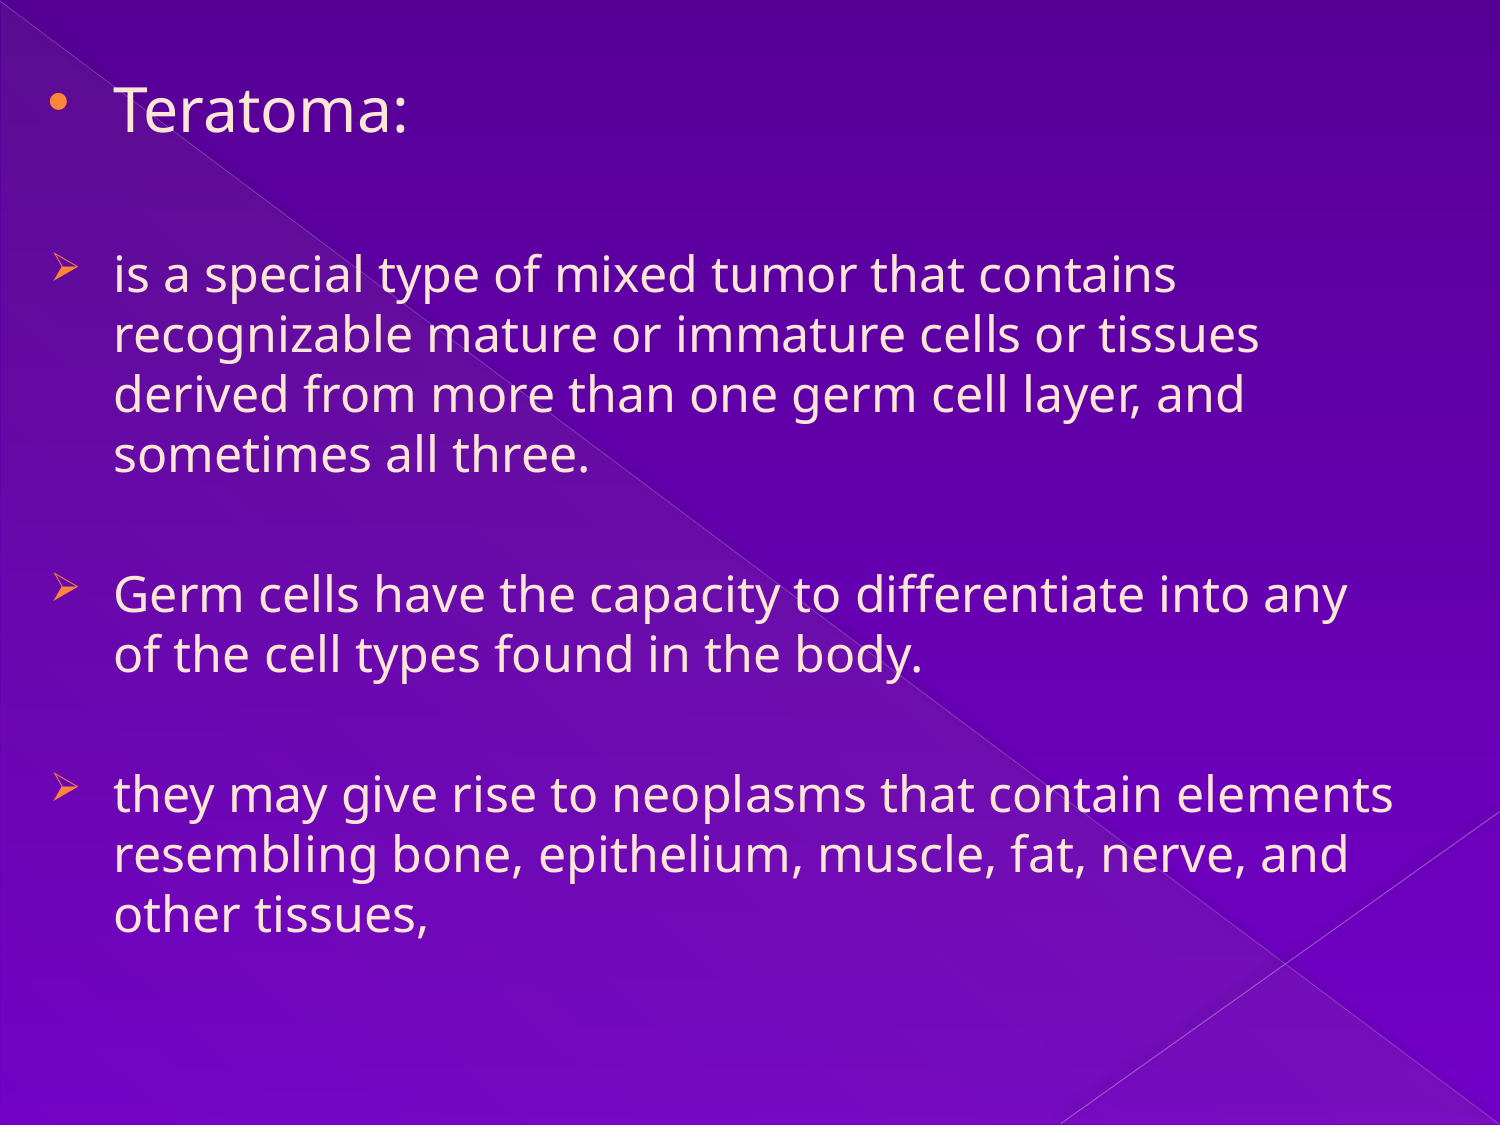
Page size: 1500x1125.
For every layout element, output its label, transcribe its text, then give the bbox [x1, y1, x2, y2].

list Teratoma: is a special type of mixed tumor that contains recognizable mature or immature cells or tissues derived from more than one germ cell layer, and sometimes all three. Germ cells have the capacity to differentiate into any of the cell types found in the body. they may give rise to neoplasms that contain elements resembling bone, epithelium, muscle, fat, nerve, and other tissues, [24, 62, 1413, 1125]
